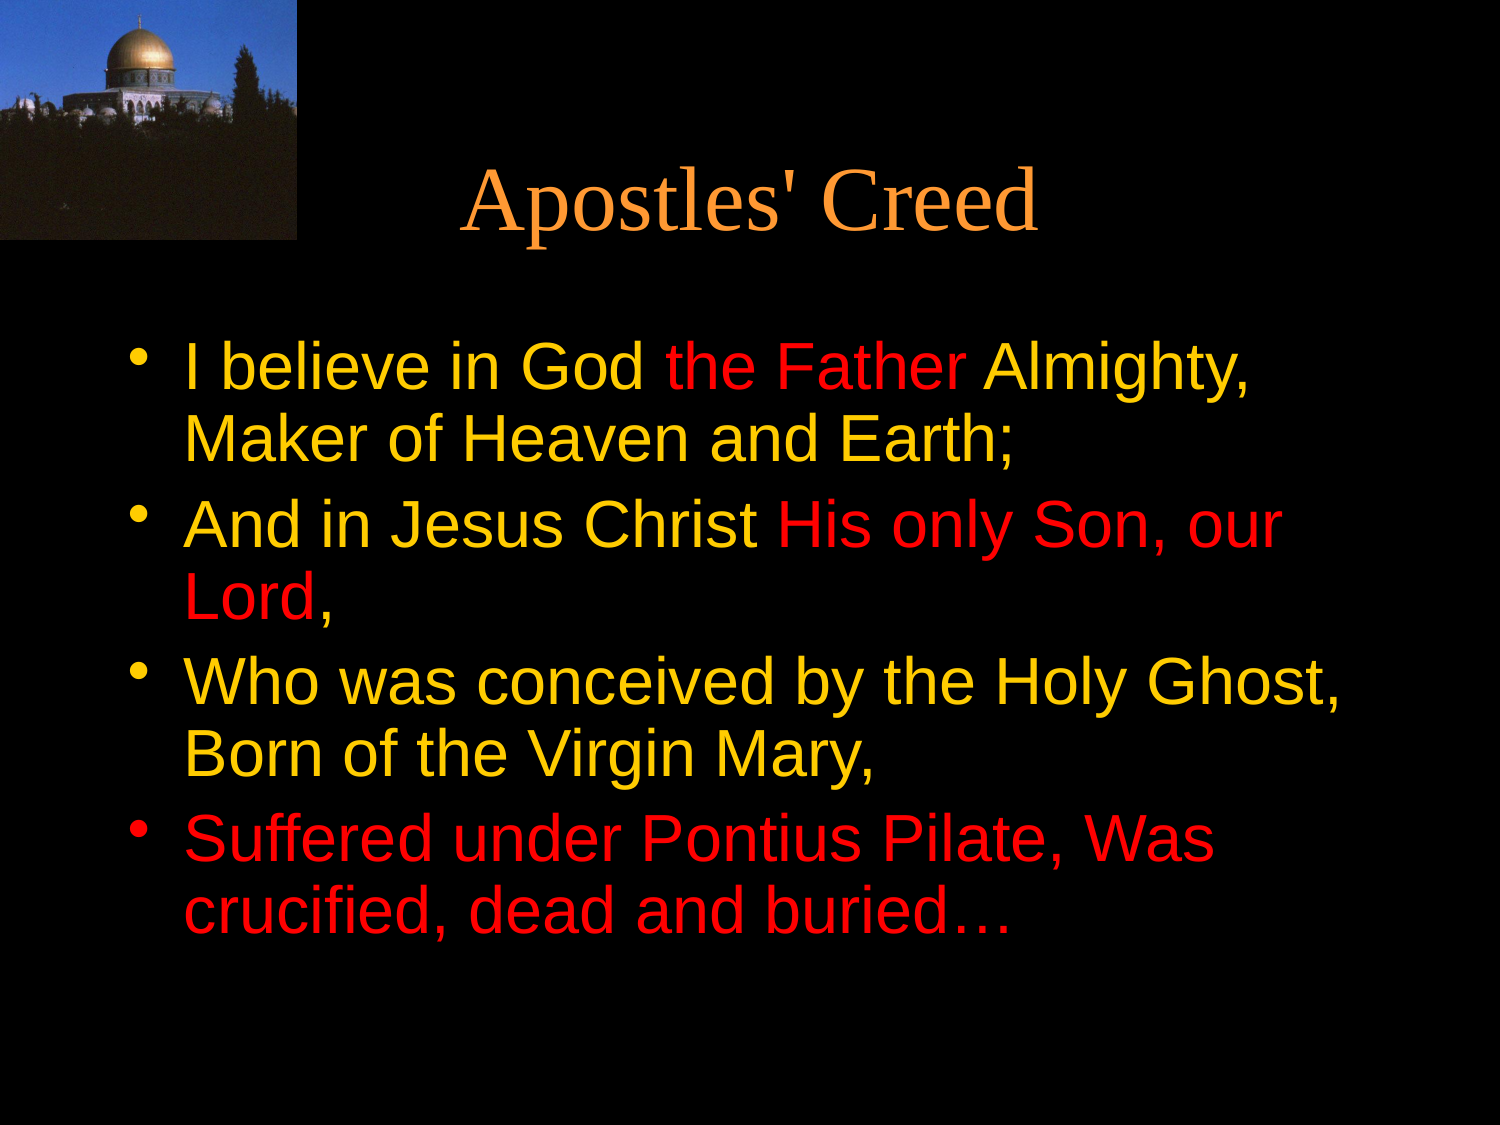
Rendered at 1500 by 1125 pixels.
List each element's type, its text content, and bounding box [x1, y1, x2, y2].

title Apostles' Creed [112, 99, 1388, 288]
list I believe in God the Father Almighty, Maker of Heaven and Earth; And in Jesus Christ His only Son, our Lord, Who was conceived by the Holy Ghost, Born of the Virgin Mary, Suffered under Pontius Pilate, Was crucified, dead and buried… [112, 324, 1388, 1000]
picture [0, 0, 297, 241]
